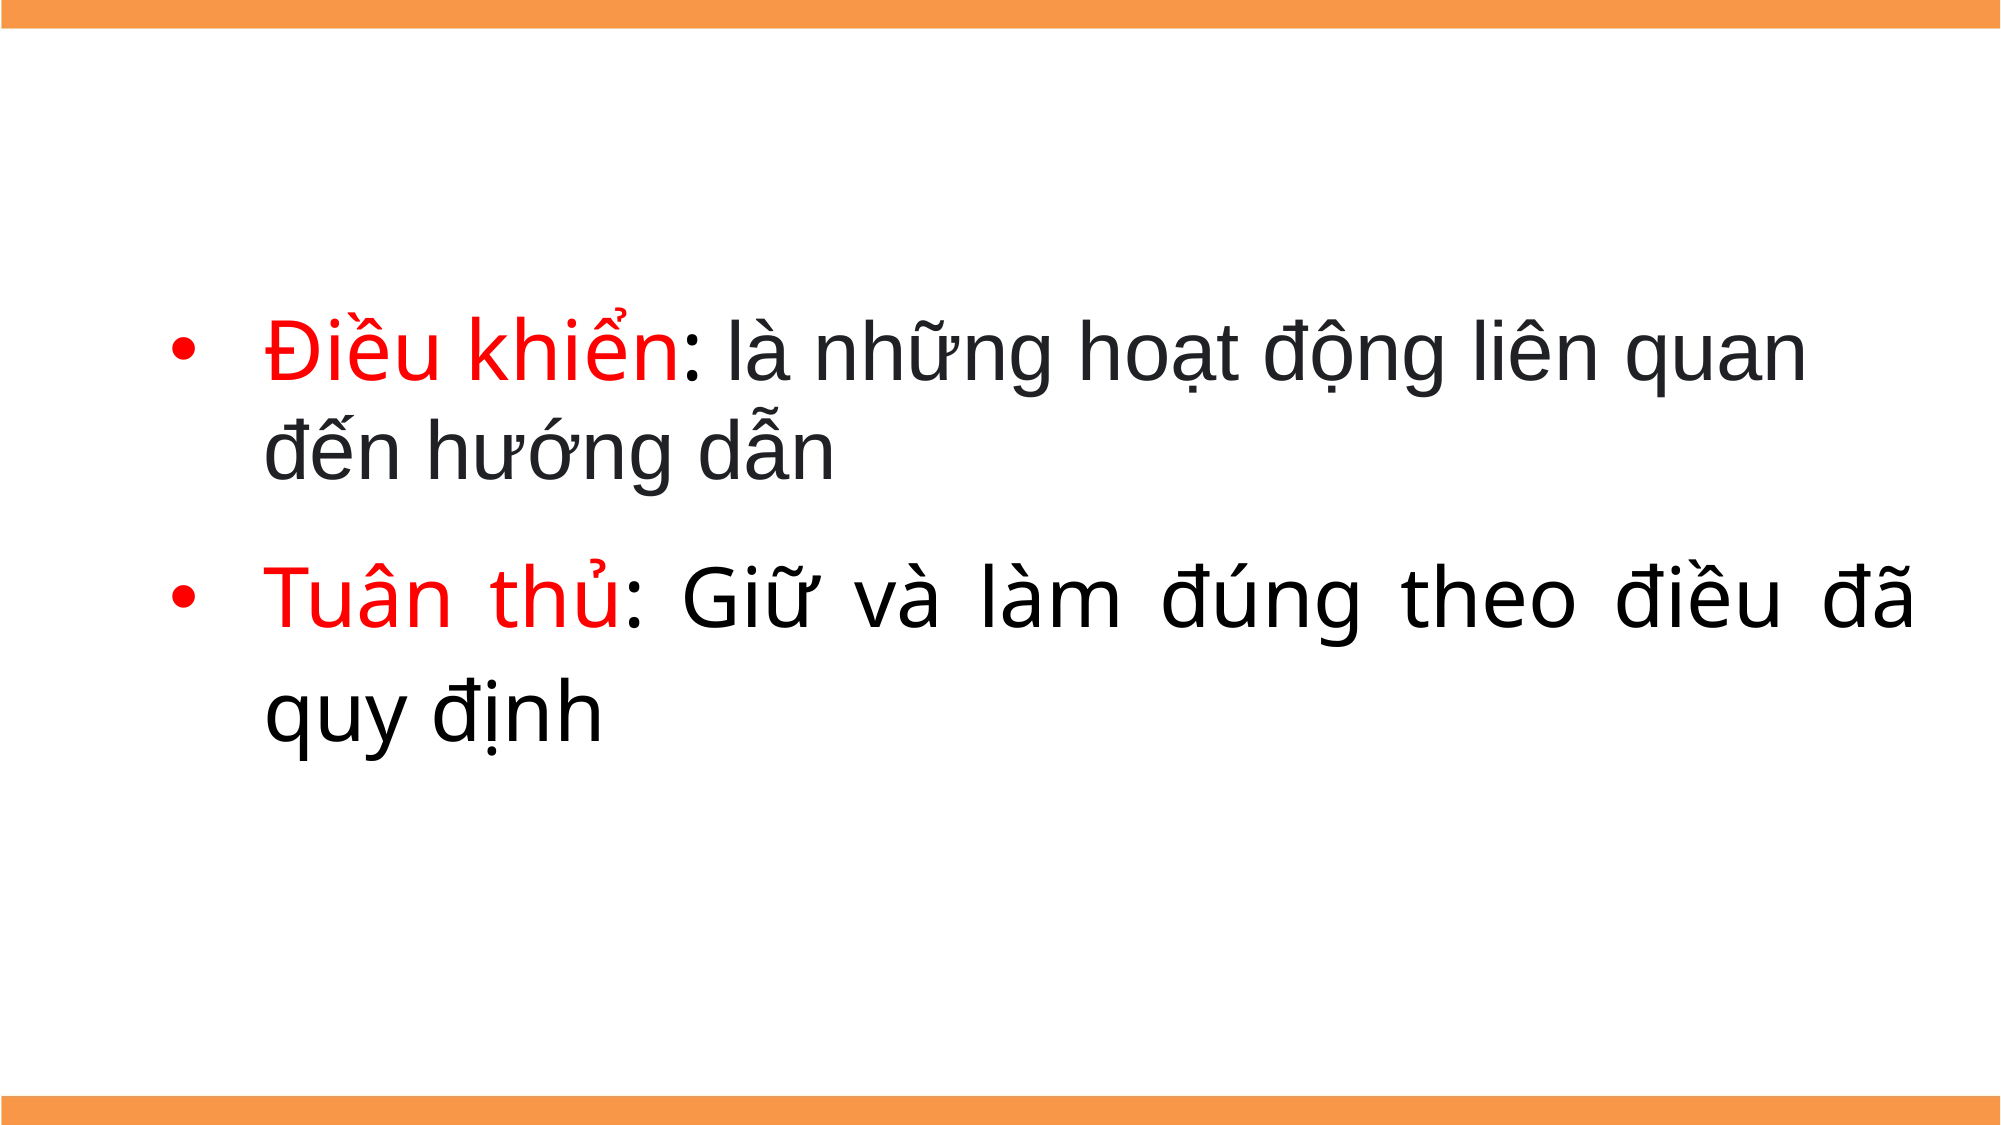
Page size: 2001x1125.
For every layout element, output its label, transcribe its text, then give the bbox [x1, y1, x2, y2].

text_box Tuân thủ: Giữ và làm đúng theo điều đã quy định [154, 424, 1935, 880]
picture [0, 0, 2001, 1125]
title Điều khiển: là những hoạt động liên quan đến hướng dẫn [154, 167, 1935, 424]
